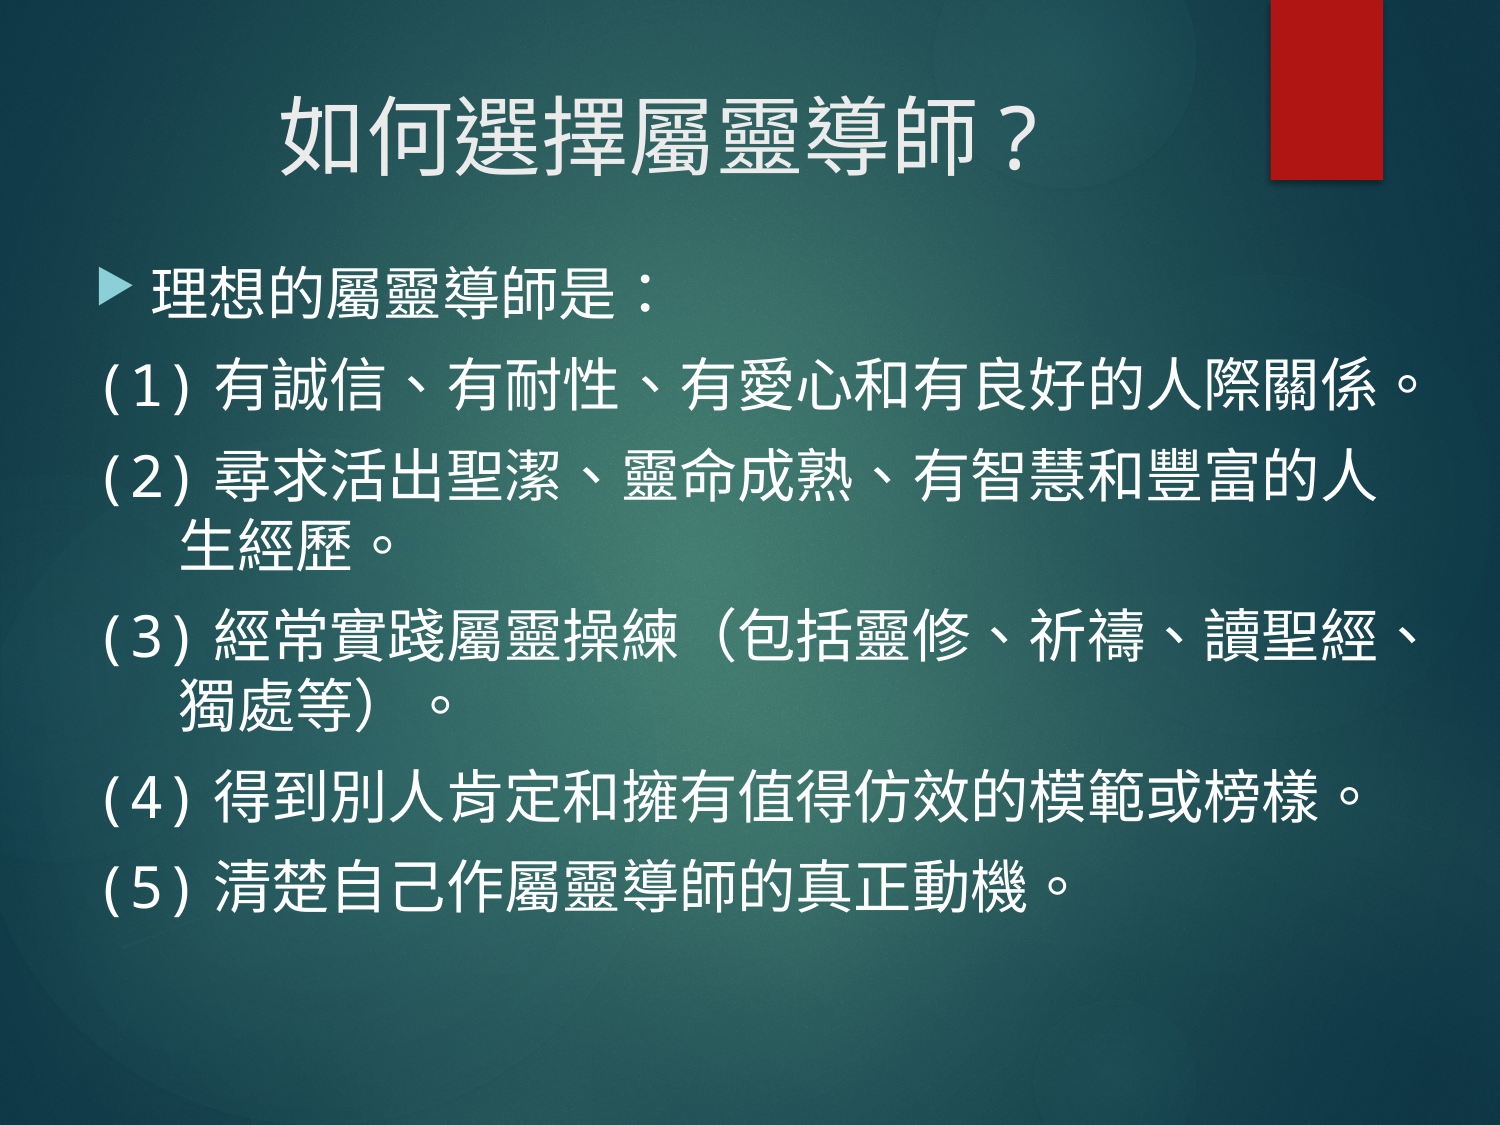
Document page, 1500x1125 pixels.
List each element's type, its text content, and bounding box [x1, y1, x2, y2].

title 如何選擇屬靈導師? [79, 74, 1237, 249]
list 理想的屬靈導師是： (1)有誠信、有耐性、有愛心和有良好的人際關係。 (2)尋求活出聖潔、靈命成熟、有智慧和豐富的人生經歷。 (3)經常實踐屬靈操練（包括靈修、祈禱、讀聖經、獨處等）。 (4)得到別人肯定和擁有值得仿效的模範或榜樣。 (5)清楚自己作屬靈導師的真正動機。 [79, 249, 1450, 1025]
